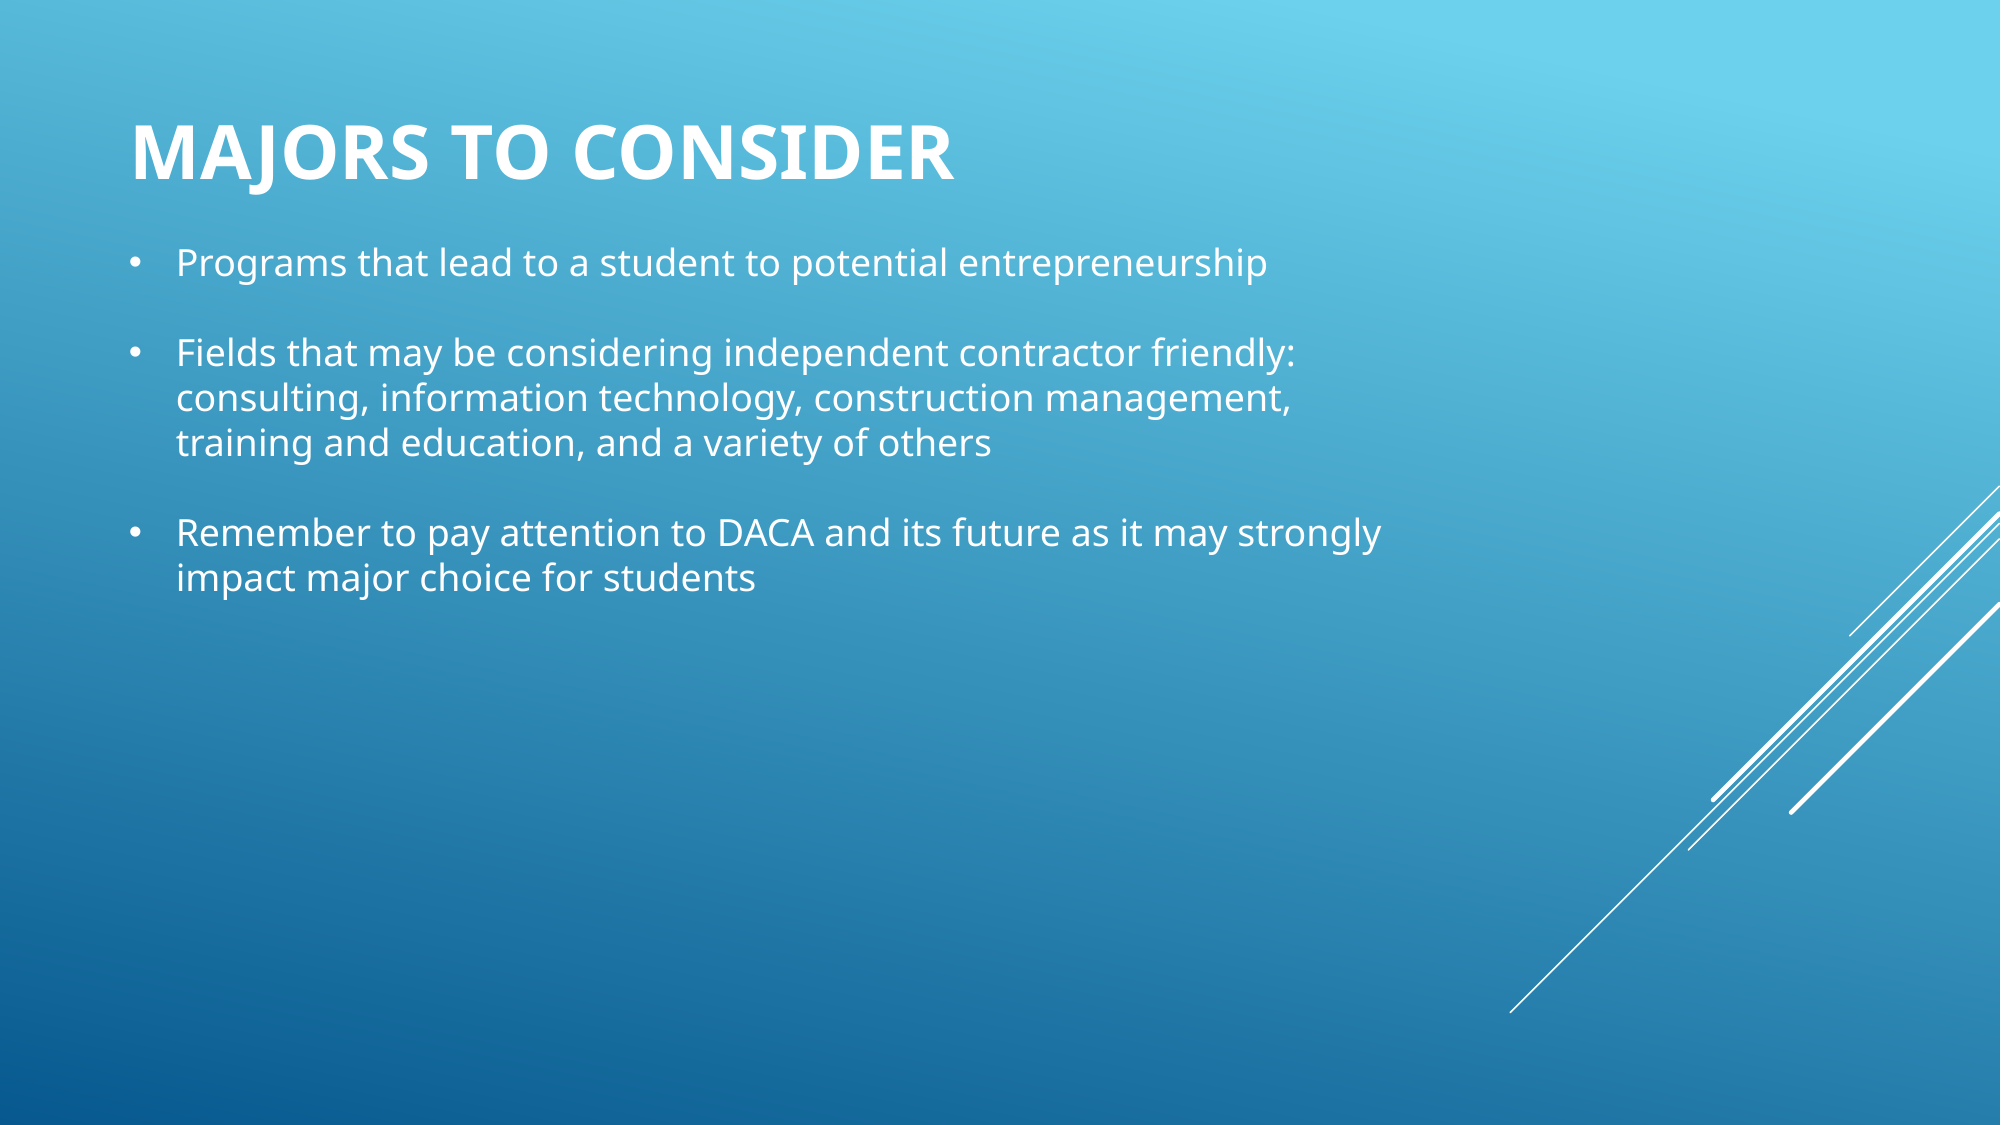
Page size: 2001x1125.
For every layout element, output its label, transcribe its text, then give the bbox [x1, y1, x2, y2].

text_box Programs that lead to a student to potential entrepreneurship Fields that may be considering independent contractor friendly: consulting, information technology, construction management, training and education, and a variety of others Remember to pay attention to DACA and its future as it may strongly impact major choice for students [114, 231, 1444, 606]
title Majors to consider [114, 25, 1515, 273]
